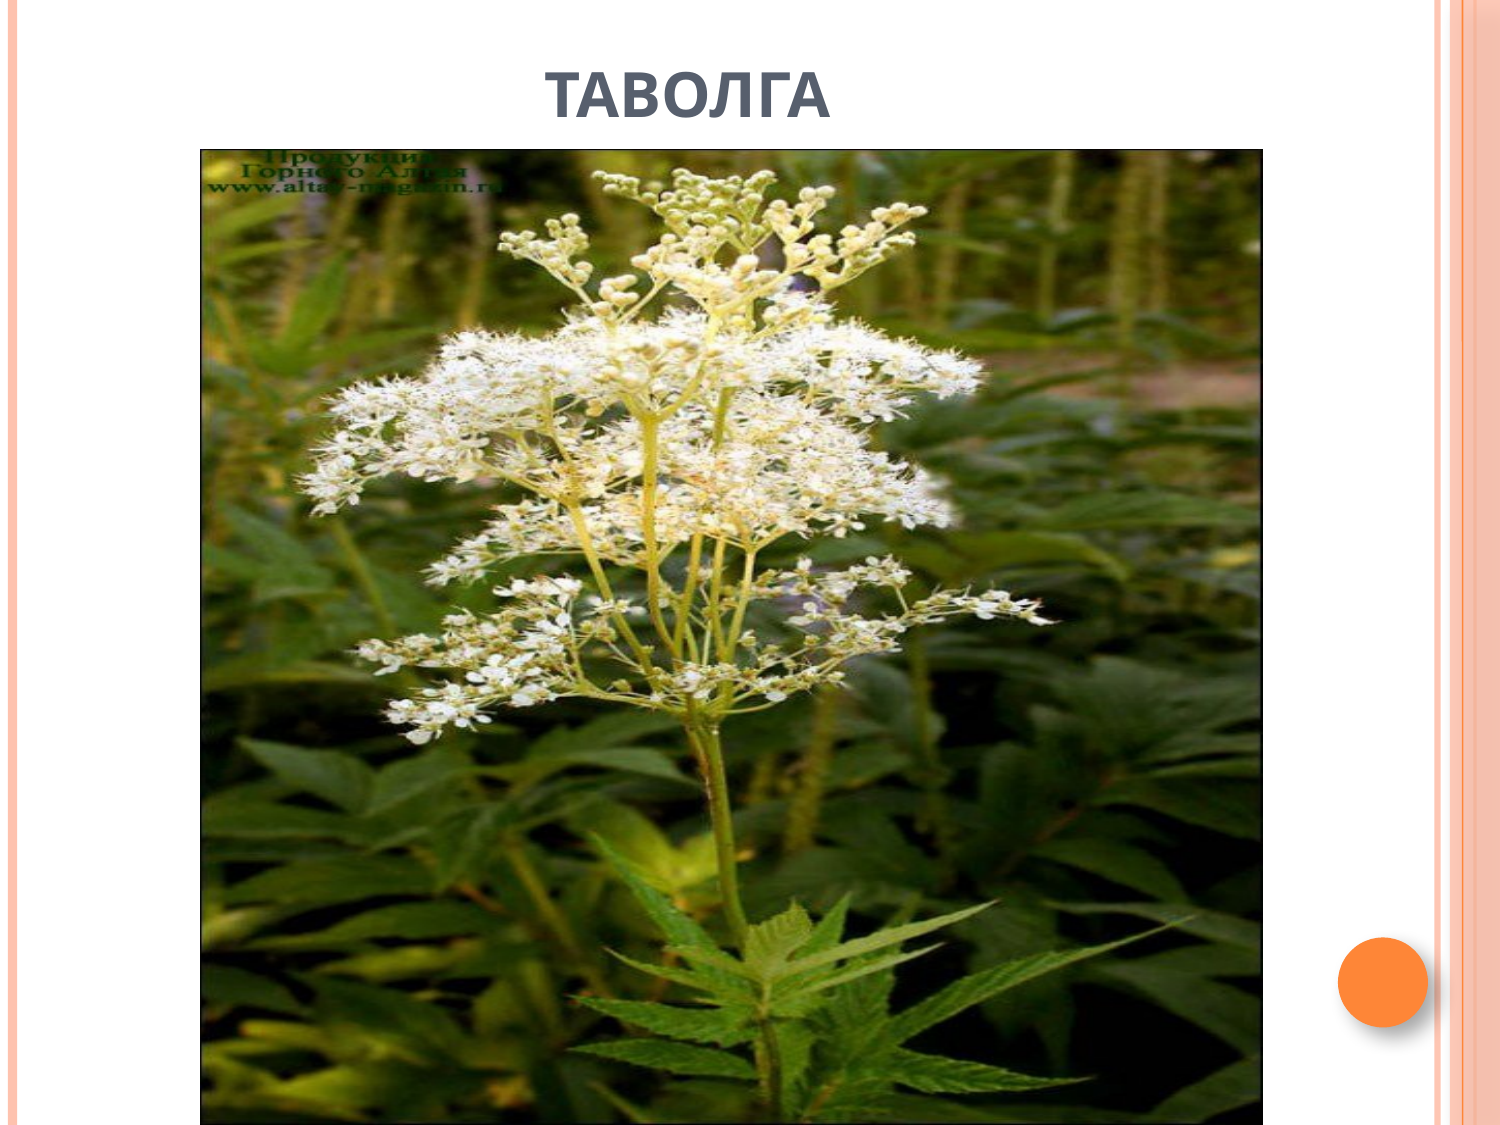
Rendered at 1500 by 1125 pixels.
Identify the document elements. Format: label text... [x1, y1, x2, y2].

title таволга [75, 45, 1300, 138]
picture [199, 149, 1263, 1125]
